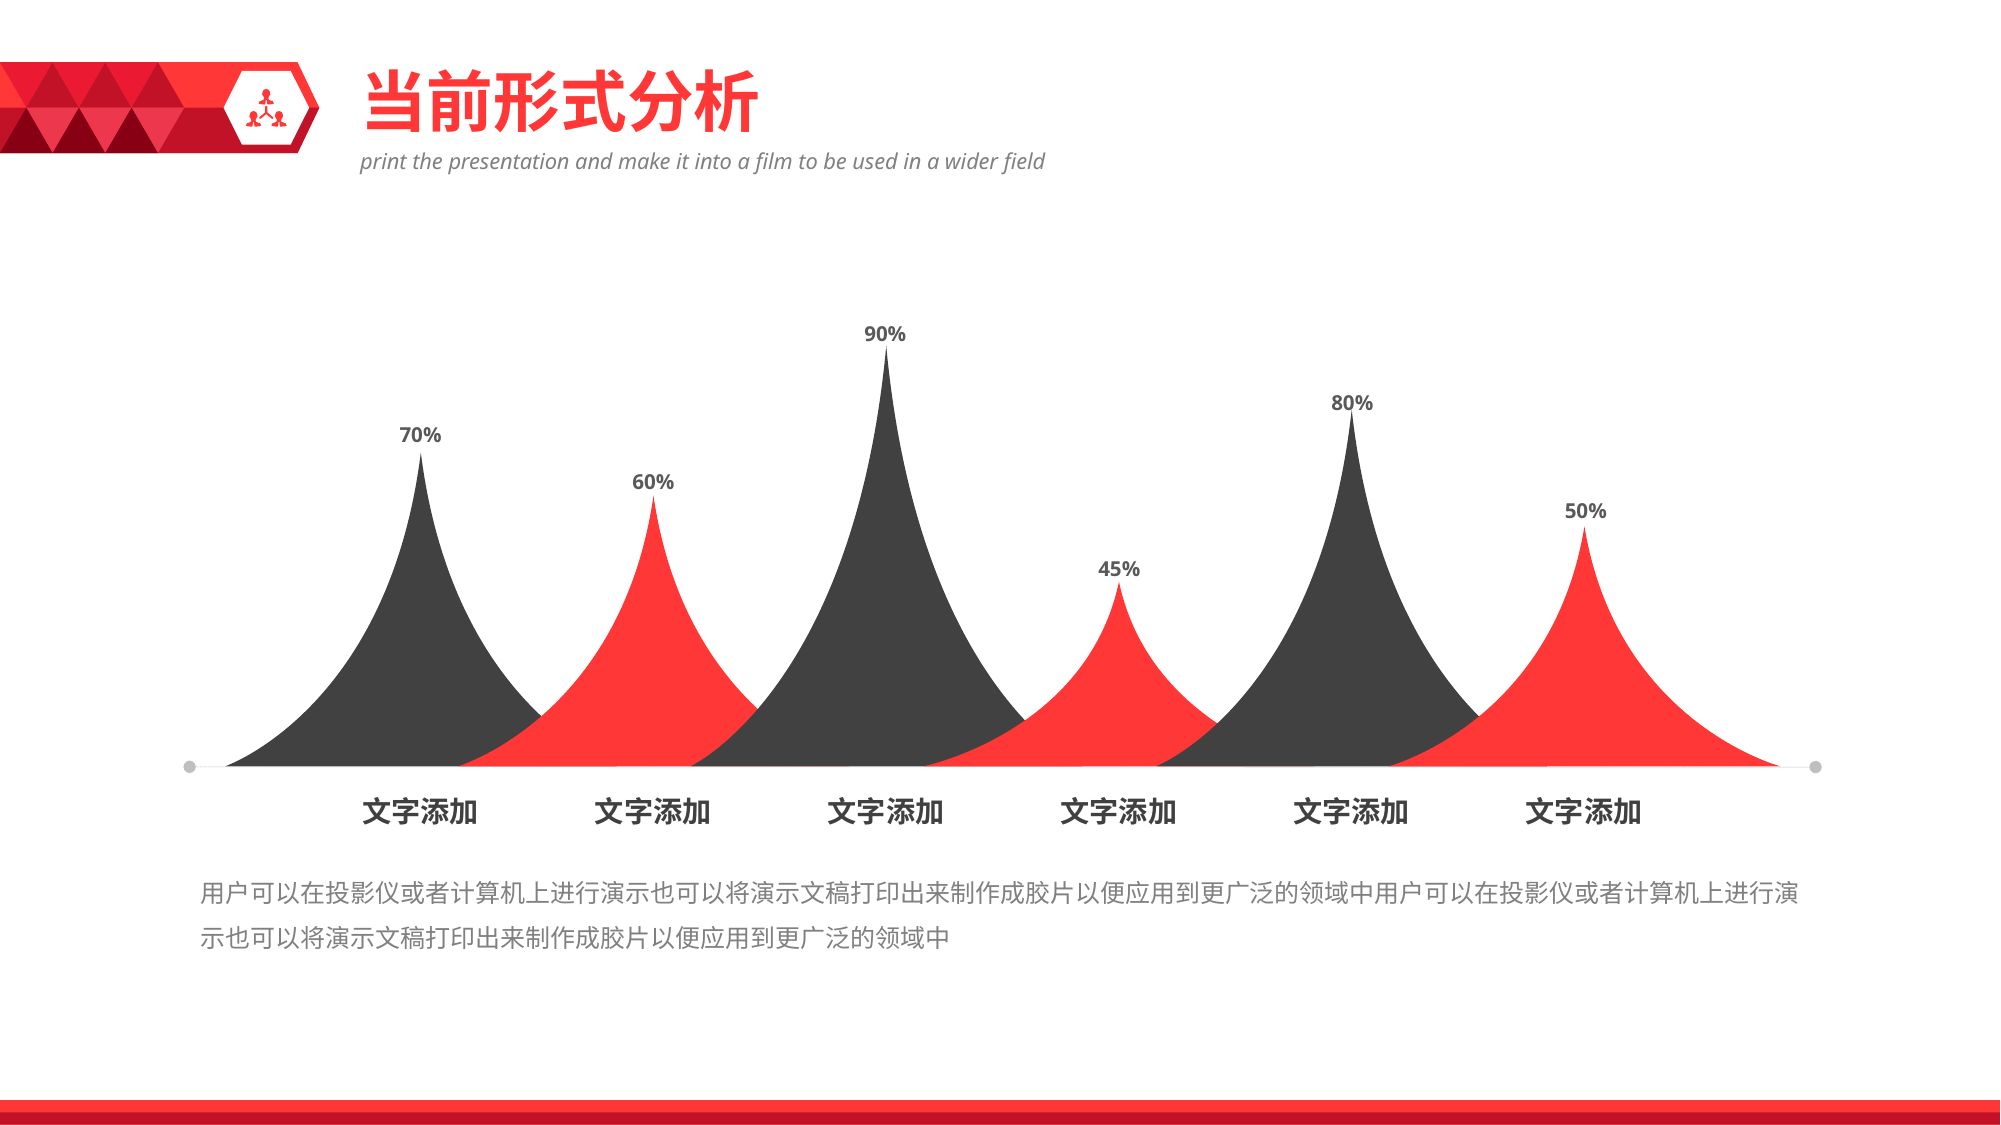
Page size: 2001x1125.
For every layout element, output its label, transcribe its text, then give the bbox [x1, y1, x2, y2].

text_box 文字添加 [1479, 778, 1689, 836]
text_box 文字添加 [1014, 778, 1224, 836]
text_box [345, 52, 1148, 180]
text_box 用户可以在投影仪或者计算机上进行演示也可以将演示文稿打印出来制作成胶片以便应用到更广泛的领域中用户可以在投影仪或者计算机上进行演示也可以将演示文稿打印出来制作成胶片以便应用到更广泛的领域中 [185, 855, 1816, 960]
text_box 文字添加 [316, 778, 526, 836]
text_box 文字添加 [1247, 778, 1457, 836]
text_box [189, 311, 1816, 768]
text_box 文字添加 [781, 778, 991, 836]
text_box 文字添加 [548, 778, 759, 836]
